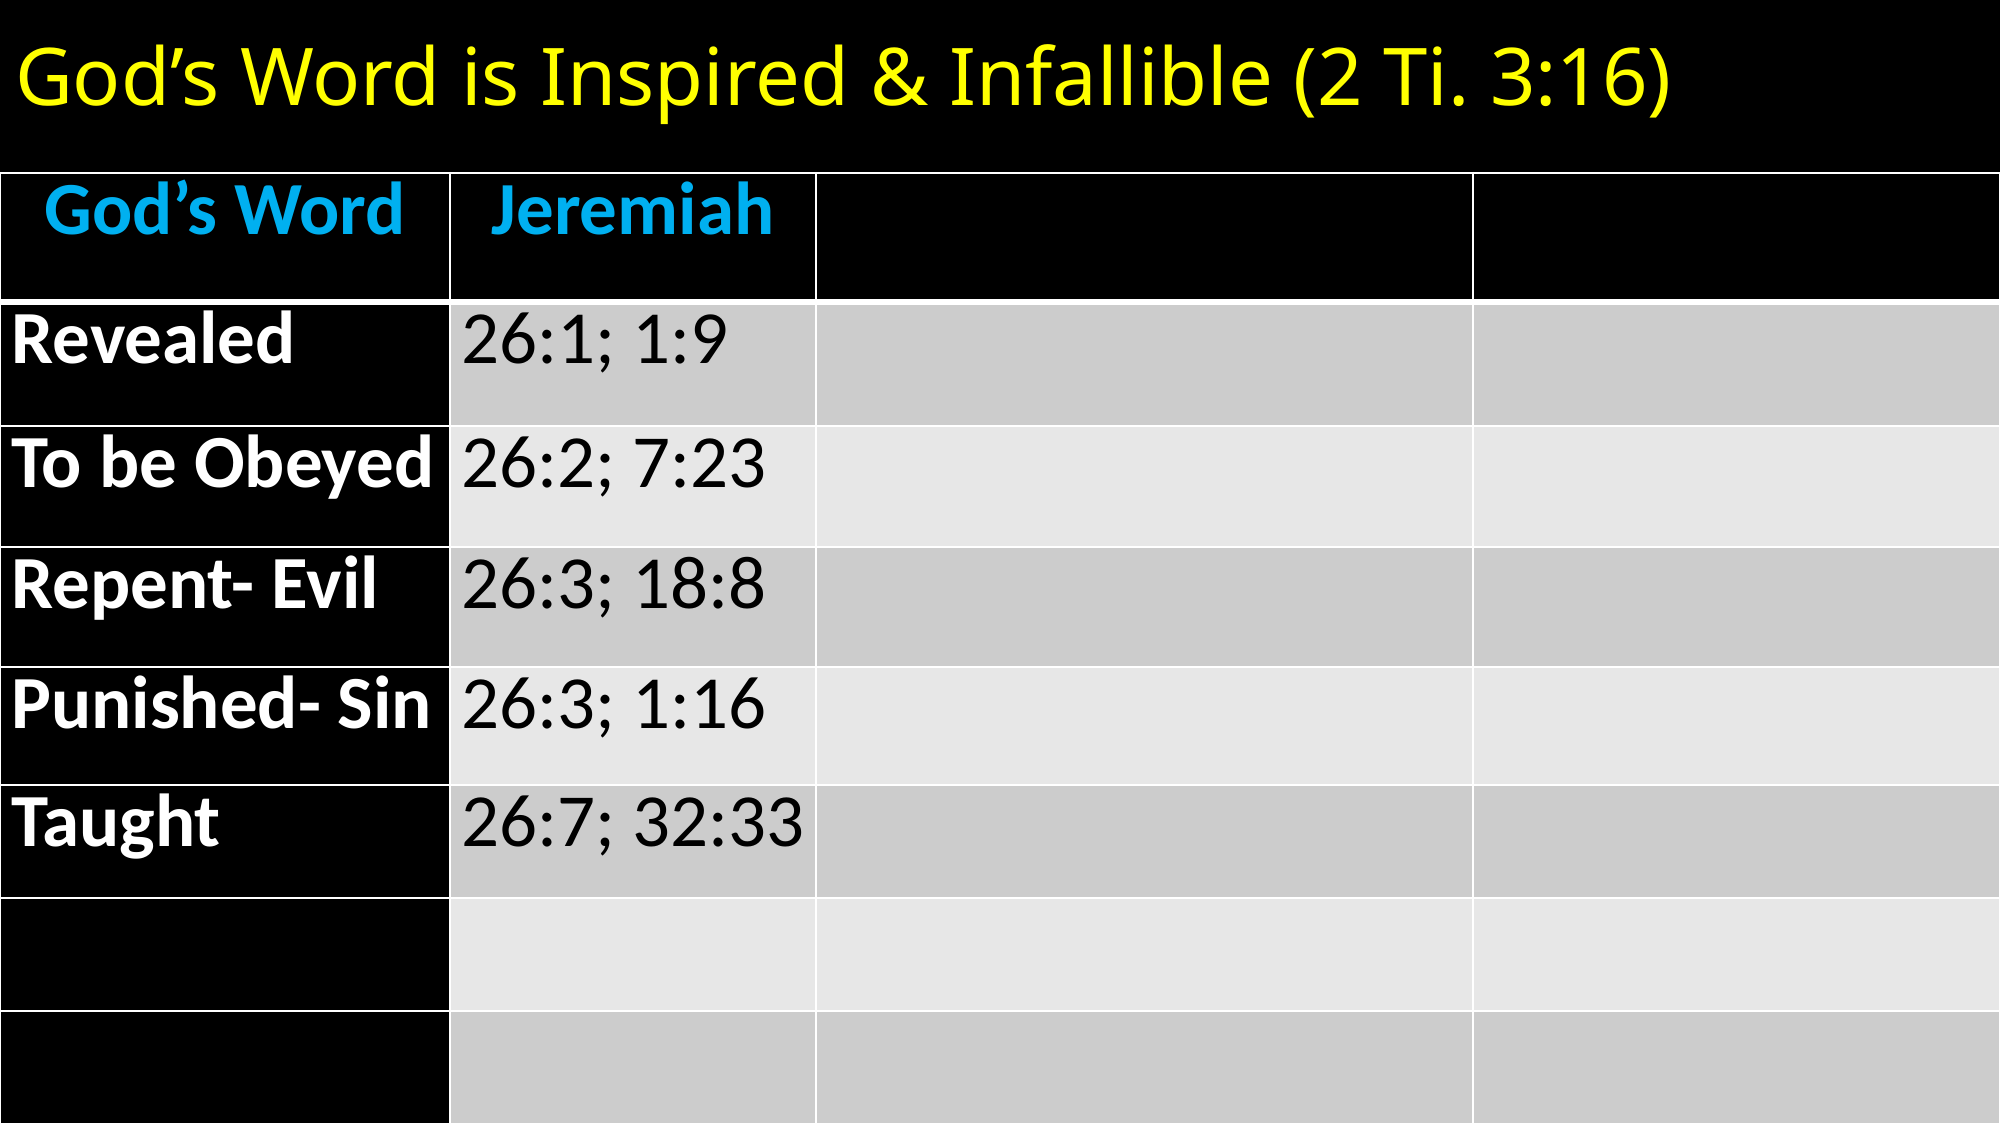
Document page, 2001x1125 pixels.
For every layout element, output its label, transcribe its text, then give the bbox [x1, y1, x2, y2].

table_cell To be Obeyed [1, 427, 449, 546]
table_cell [1474, 427, 1999, 546]
table_cell [817, 786, 1472, 897]
table_cell Taught [1, 786, 449, 897]
table_cell [1474, 668, 1999, 784]
table_cell [817, 1012, 1472, 1123]
table_cell Repent- Evil [1, 548, 449, 666]
table_cell [1474, 899, 1999, 1010]
table_cell [1, 1012, 449, 1123]
table_header [817, 174, 1472, 299]
table_cell [1474, 1012, 1999, 1123]
table_cell [817, 548, 1472, 666]
table_cell Punished- Sin [1, 668, 449, 784]
table_cell 26:7; 32:33 [451, 786, 815, 897]
table_cell Revealed [1, 305, 449, 425]
table_cell [817, 305, 1472, 425]
table_cell [1474, 305, 1999, 425]
table_cell 26:3; 1:16 [451, 668, 815, 784]
table_cell [1, 899, 449, 1010]
text_box [0, 0, 2000, 75]
table_header [1474, 174, 1999, 299]
table_cell 26:3; 18:8 [451, 548, 815, 666]
table_cell [817, 668, 1472, 784]
table_header God’s Word [1, 174, 449, 299]
table_cell [1474, 786, 1999, 897]
table_cell [451, 899, 815, 1010]
table_cell 26:2; 7:23 [451, 427, 815, 546]
table_cell [817, 899, 1472, 1010]
table_cell [451, 1012, 815, 1123]
table_cell 26:1; 1:9 [451, 305, 815, 425]
title God’s Word is Inspired & Infallible (2 Ti. 3:16) [0, 75, 2000, 160]
table_header Jeremiah [451, 174, 815, 299]
table_cell [1474, 548, 1999, 666]
table_cell [817, 427, 1472, 546]
